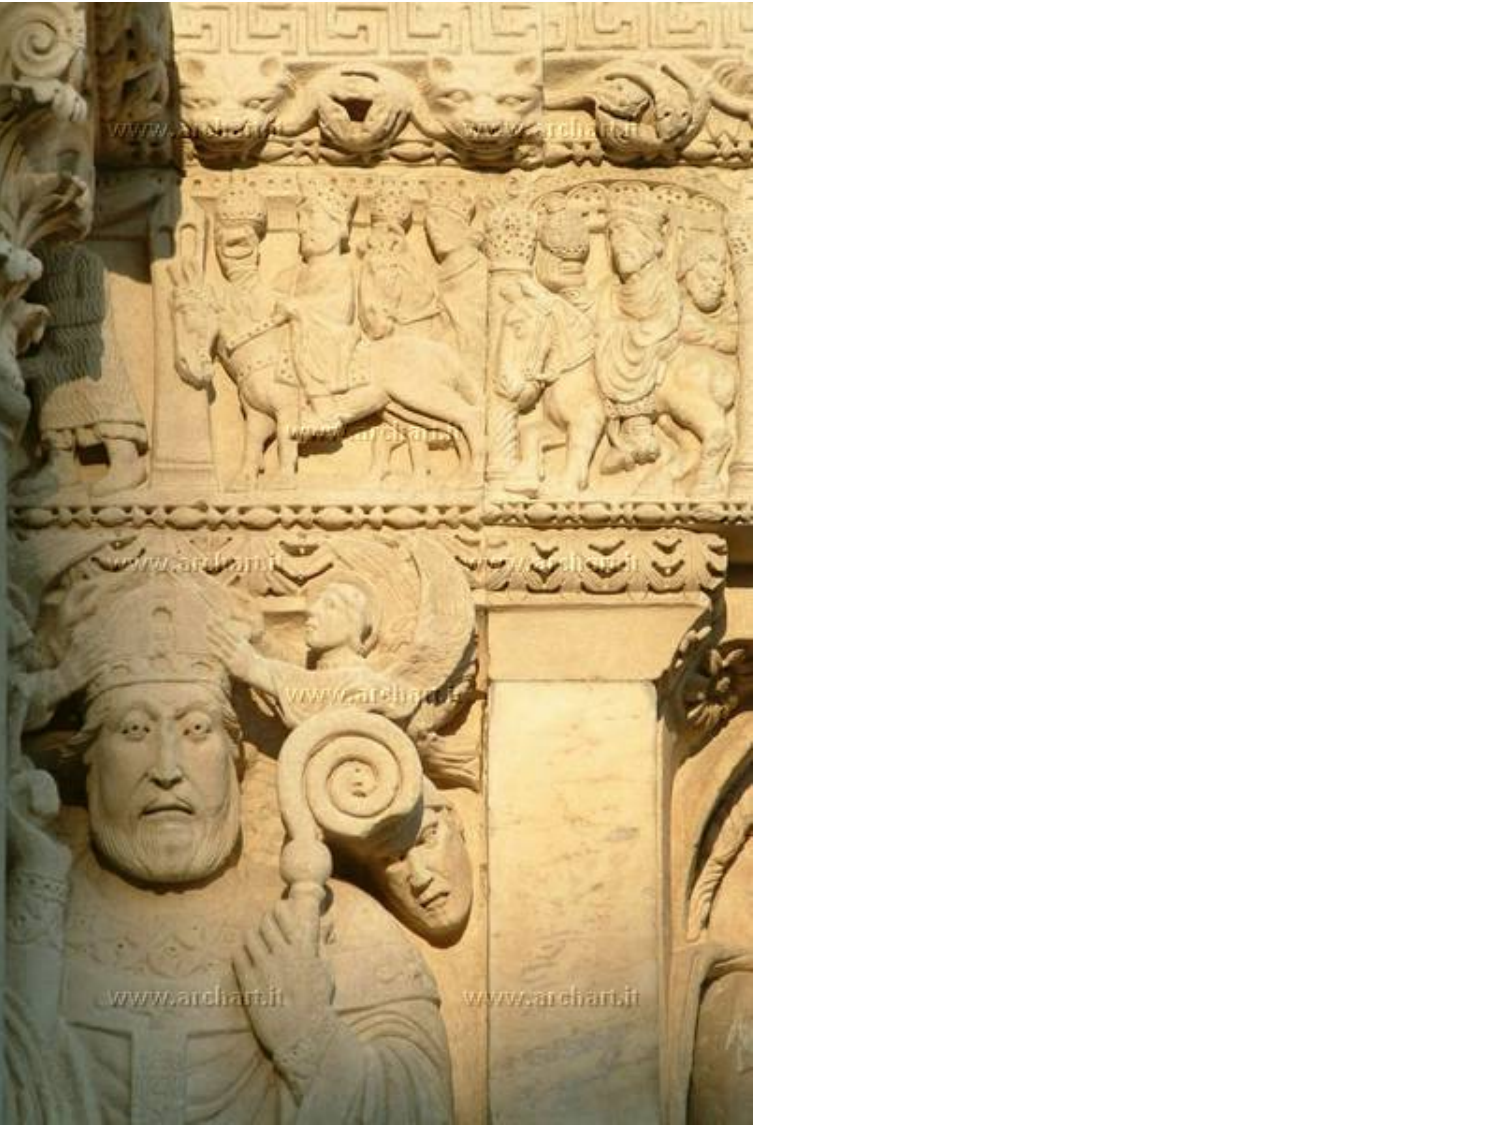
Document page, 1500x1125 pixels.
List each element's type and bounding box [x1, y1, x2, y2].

list [0, 2, 753, 1125]
